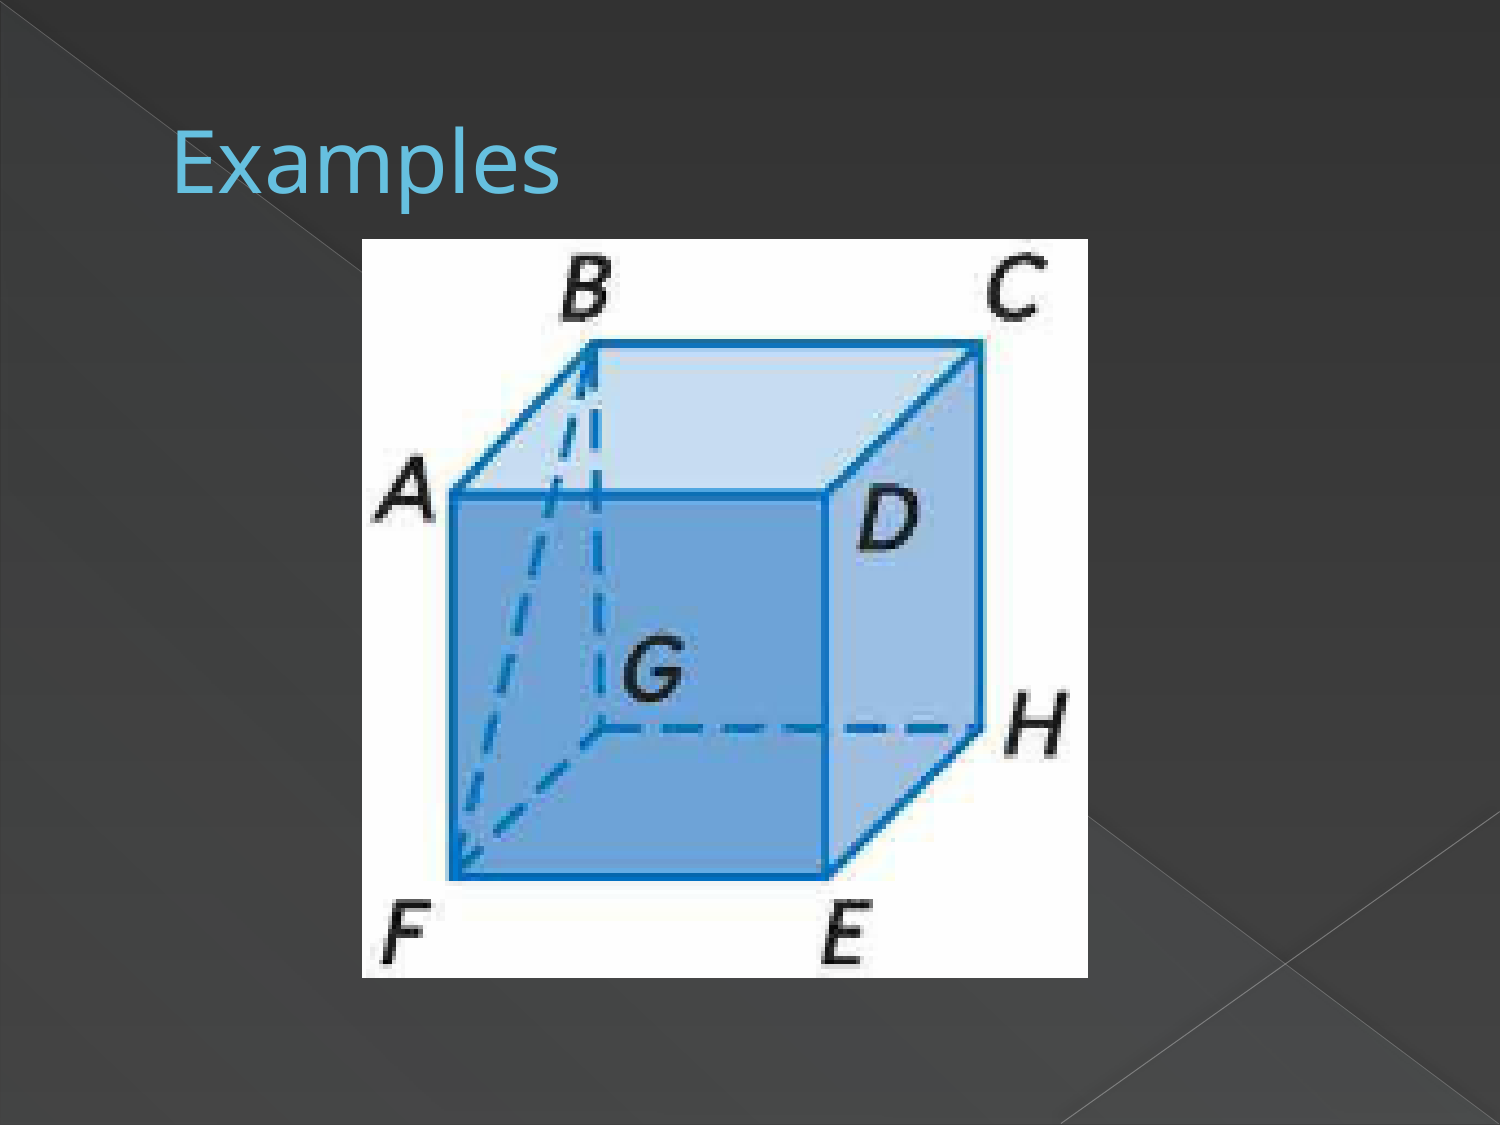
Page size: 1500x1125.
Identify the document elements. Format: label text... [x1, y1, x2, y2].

title Examples [75, 43, 1425, 274]
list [362, 238, 1088, 978]
